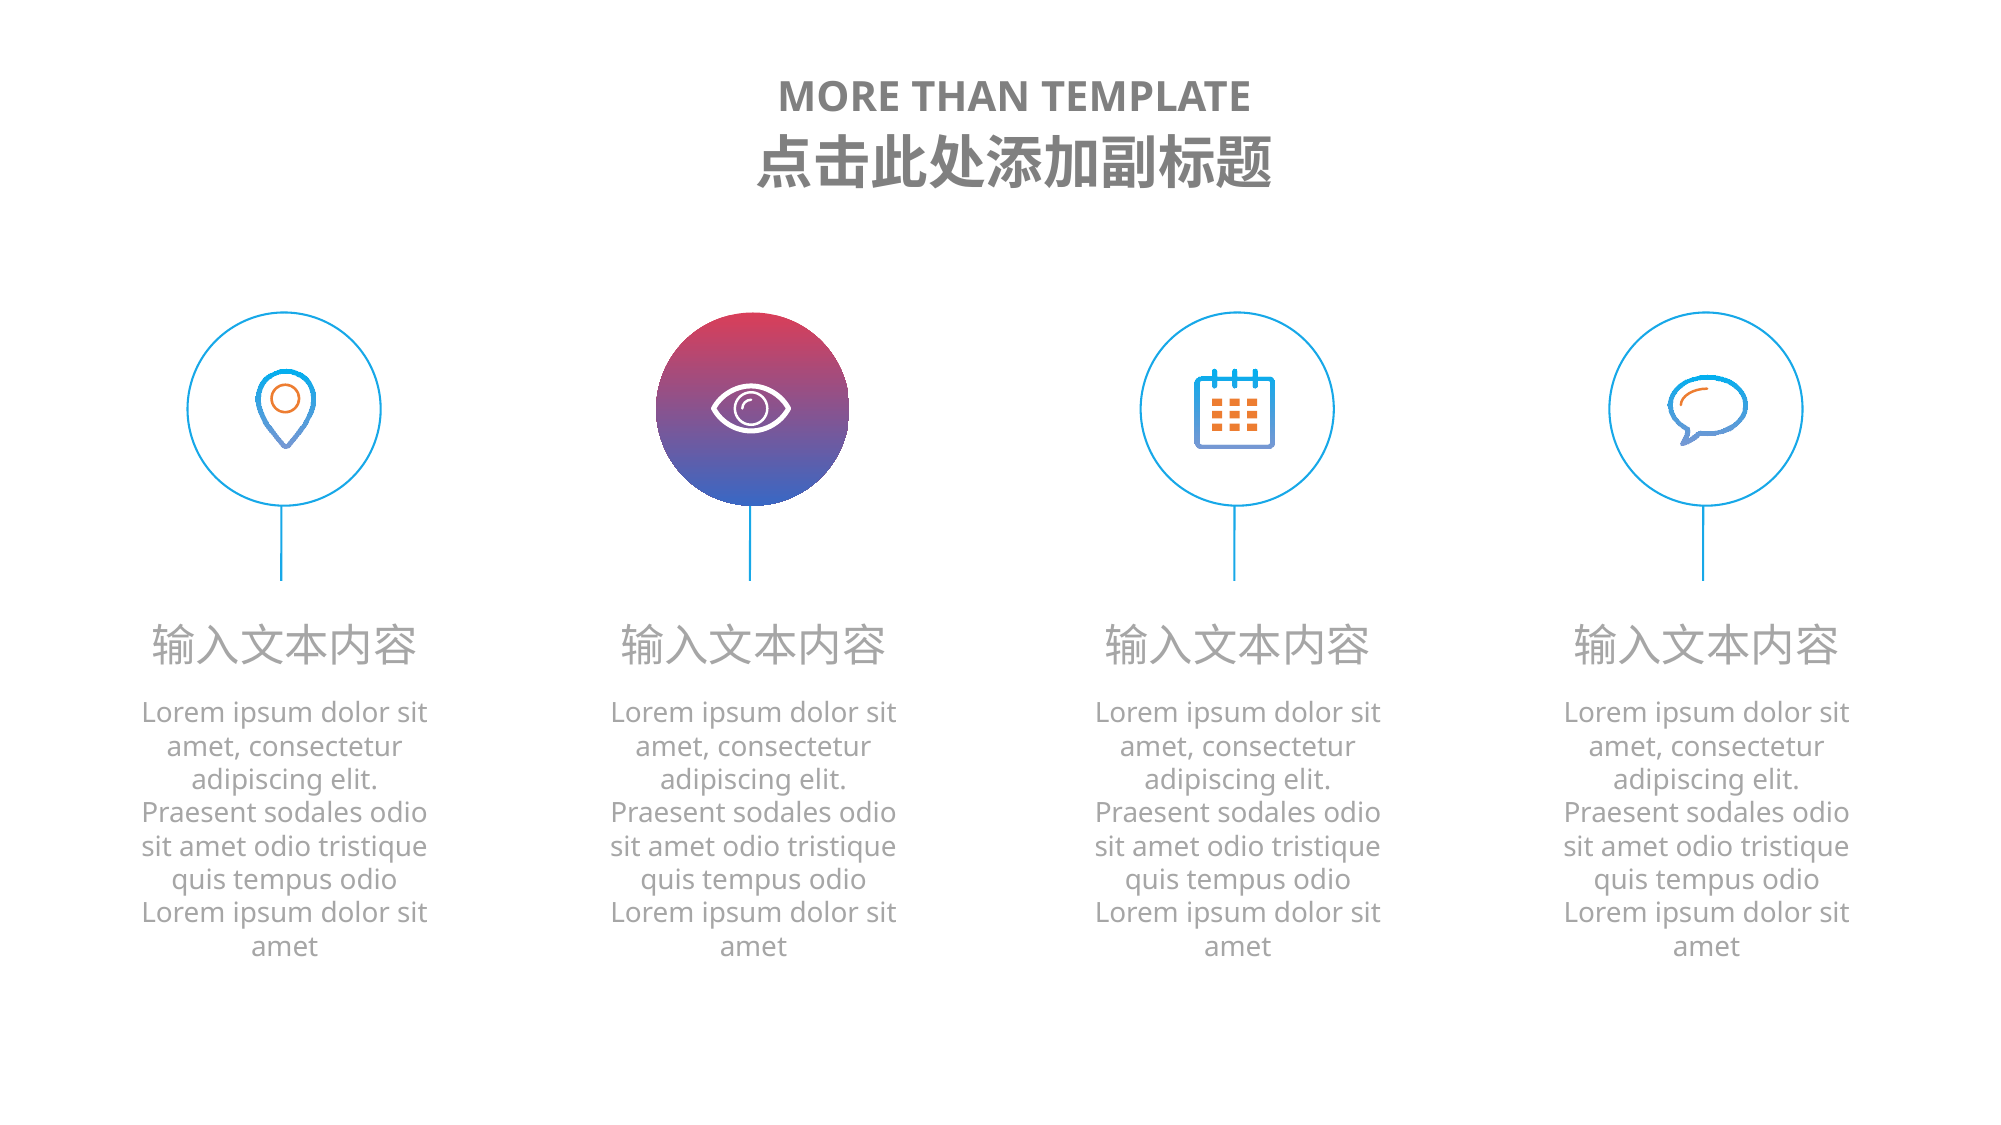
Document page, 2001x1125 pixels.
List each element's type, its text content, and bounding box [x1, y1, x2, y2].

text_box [116, 312, 453, 939]
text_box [1538, 312, 1875, 939]
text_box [1069, 312, 1407, 939]
text_box MORE THAN TEMPLATE 点击此处添加副标题 [469, 56, 1560, 203]
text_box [585, 312, 922, 939]
